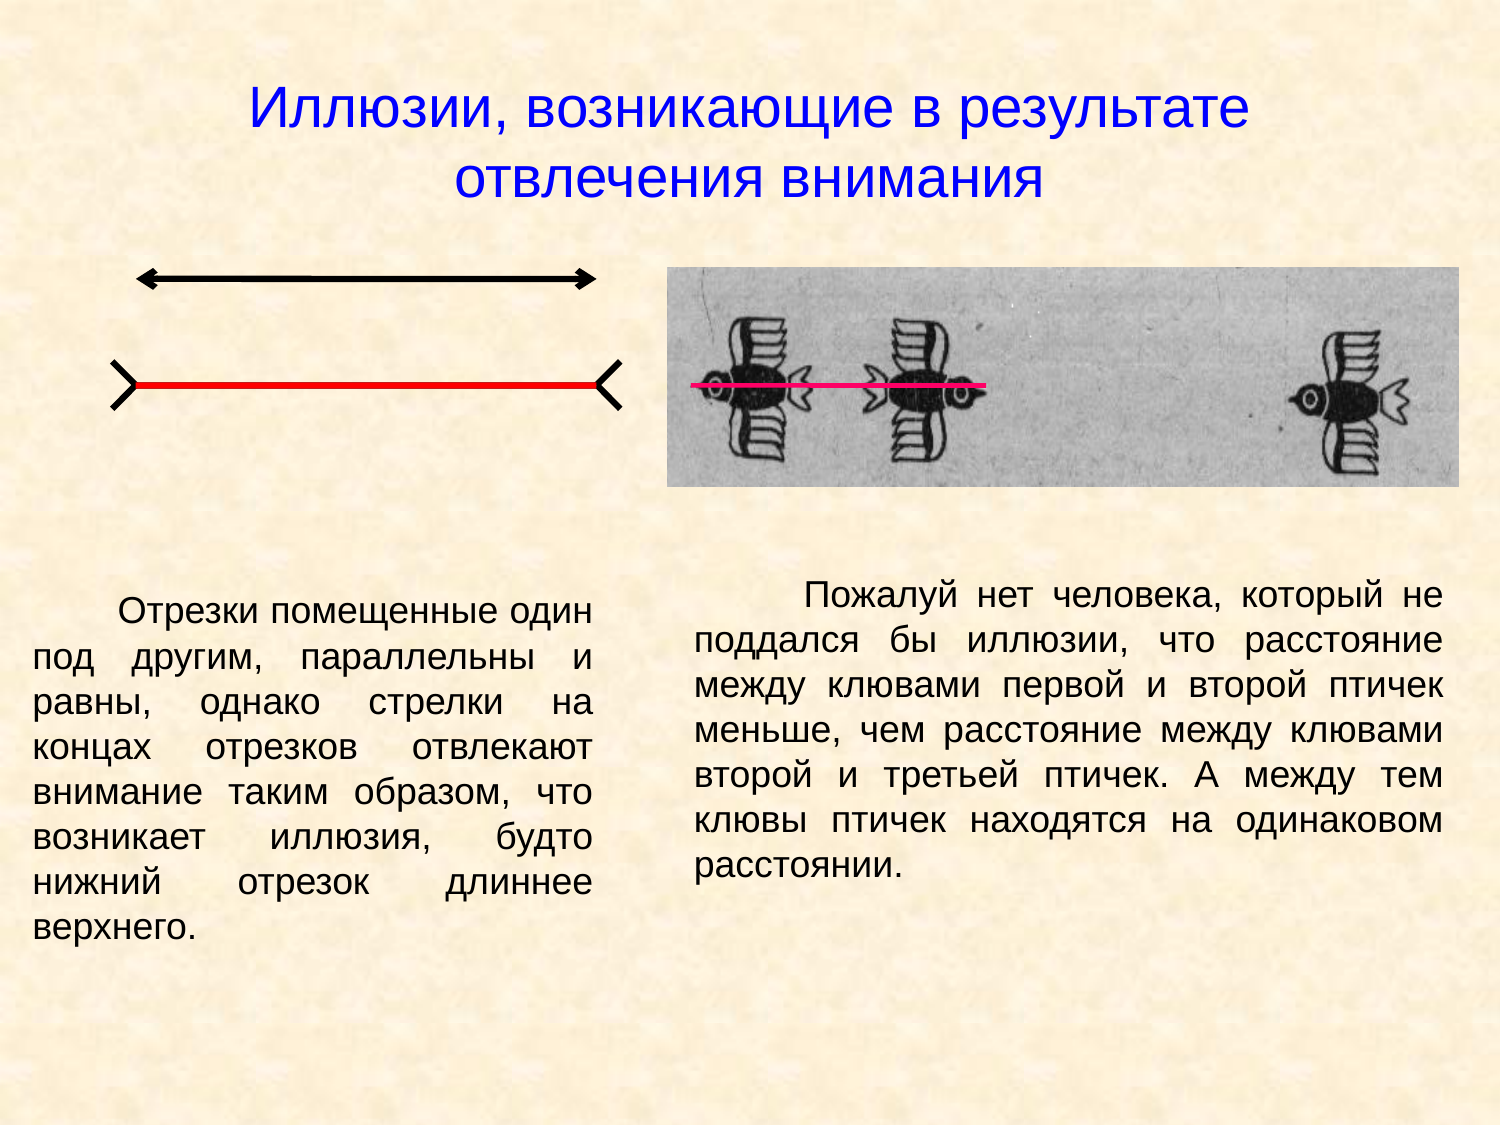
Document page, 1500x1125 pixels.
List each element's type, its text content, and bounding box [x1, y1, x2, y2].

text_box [111, 278, 621, 409]
title Иллюзии, возникающие в результате отвлечения внимания [74, 44, 1426, 233]
text_box Отрезки помещенные один под другим, параллельны и равны, однако стрелки на концах отрезков отвлекают внимание таким образом, что возникает иллюзия, будто нижний отрезок длиннее верхнего. [17, 574, 609, 954]
picture [0, 0, 1500, 1125]
text_box Пожалуй нет человека, который не поддался бы иллюзии, что расстояние между клювами первой и второй птичек меньше, чем расстояние между клювами второй и третьей птичек. А между тем клювы птичек находятся на одинаковом расстоянии. [679, 562, 1459, 893]
